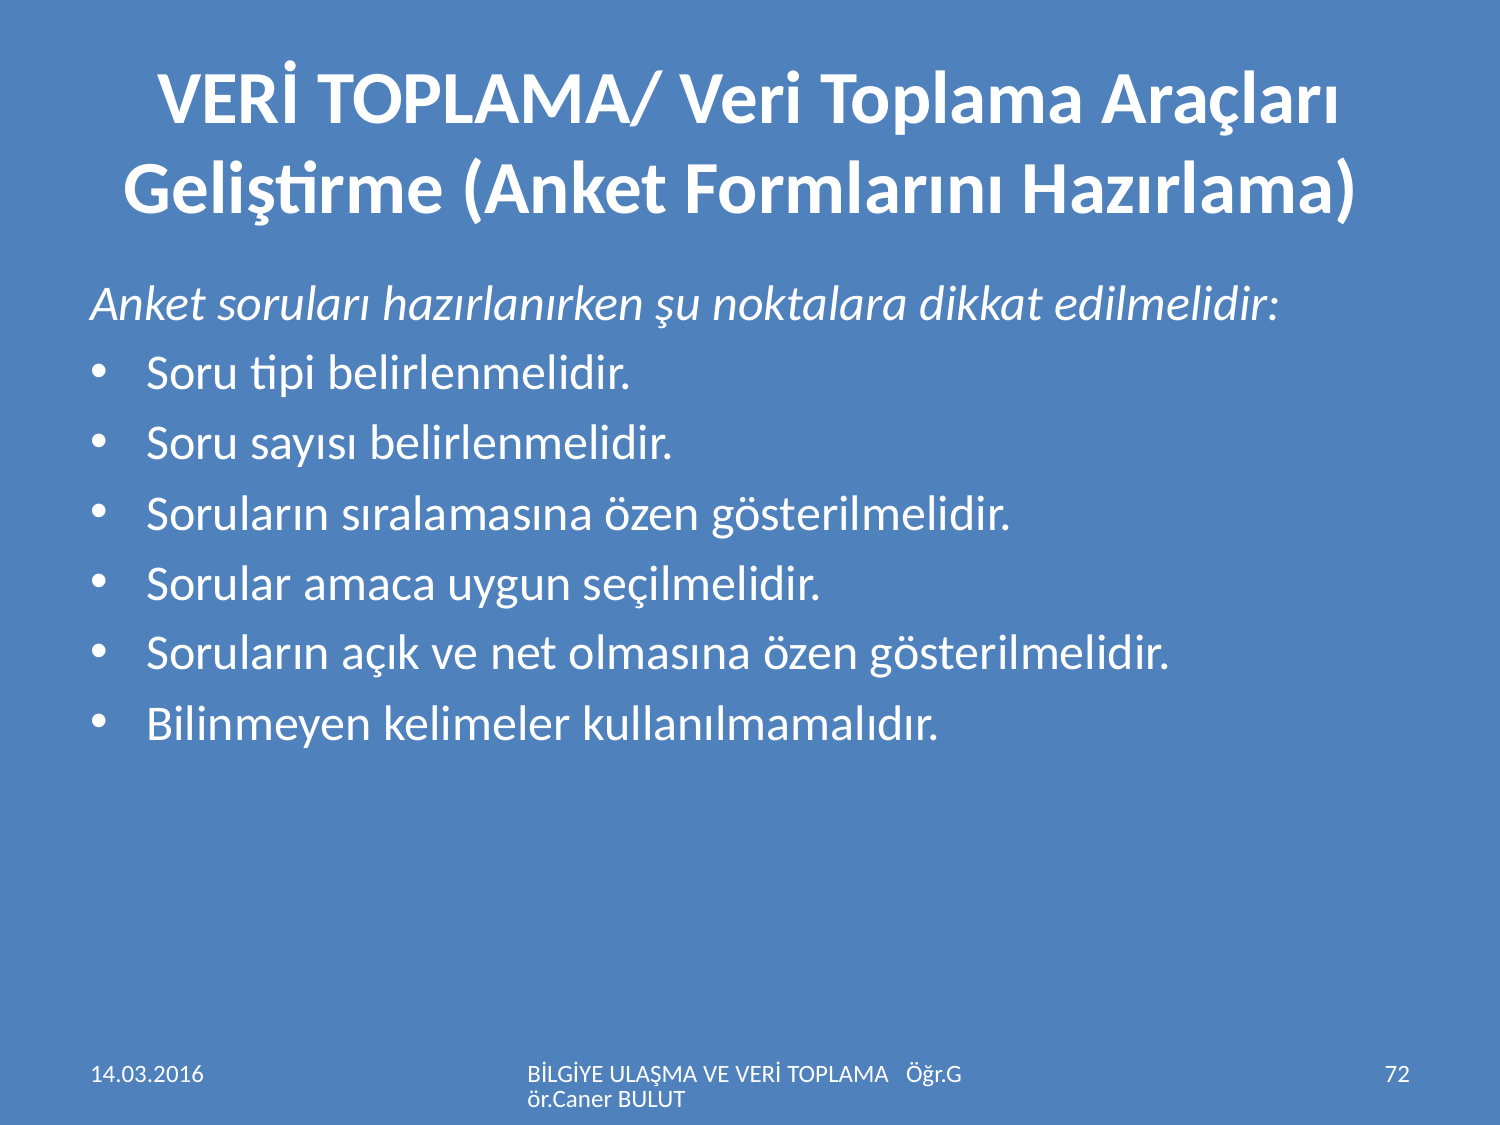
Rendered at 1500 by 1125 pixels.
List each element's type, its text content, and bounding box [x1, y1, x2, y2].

title VERİ TOPLAMA/ Veri Toplama Araçları Geliştirme (Anket Formlarını Hazırlama) [75, 45, 1425, 233]
slide_number 72 [1074, 1042, 1425, 1103]
list Anket soruları hazırlanırken şu noktalara dikkat edilmelidir: Soru tipi belirlenmelidir. Soru sayısı belirlenmelidir. Soruların sıralamasına özen gösterilmelidir. Sorular amaca uygun seçilmelidir. Soruların açık ve net olmasına özen gösterilmelidir. Bilinmeyen kelimeler kullanılmamalıdır. [75, 262, 1425, 1005]
footer BİLGİYE ULAŞMA VE VERİ TOPLAMA Öğr.Gör.Caner BULUT [512, 1042, 988, 1103]
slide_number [75, 1042, 425, 1103]
